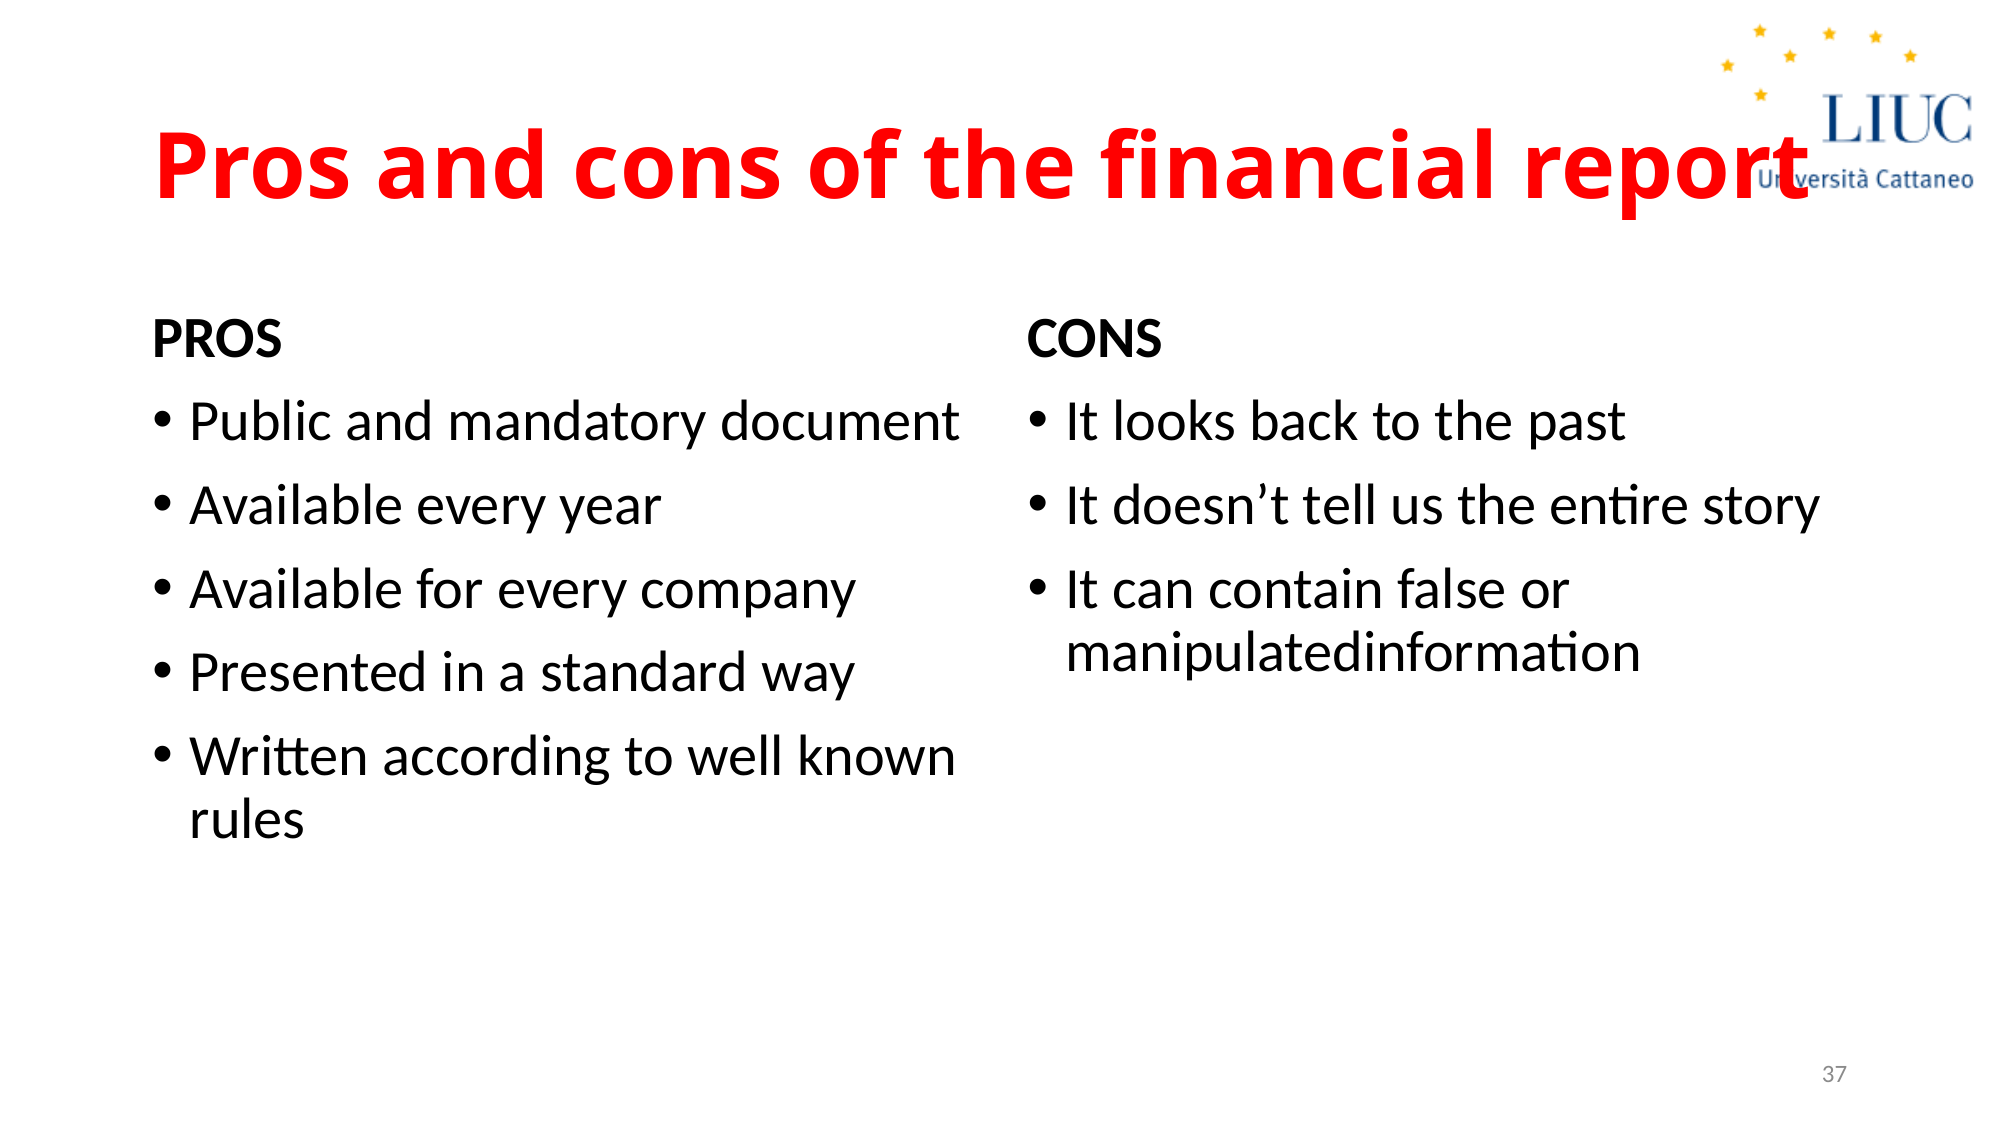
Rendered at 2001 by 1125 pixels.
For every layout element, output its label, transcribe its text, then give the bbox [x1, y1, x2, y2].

title Pros and cons of the financial report [137, 59, 1863, 278]
list PROS Public and mandatory document Available every year Available for every company Presented in a standard way Written according to well known rules [137, 299, 988, 1014]
list CONS It looks back to the past It doesn’t tell us the entire story It can contain false or manipulatedinformation [1012, 299, 1863, 1014]
picture [1696, 0, 2000, 210]
slide_number 37 [1412, 1042, 1863, 1103]
